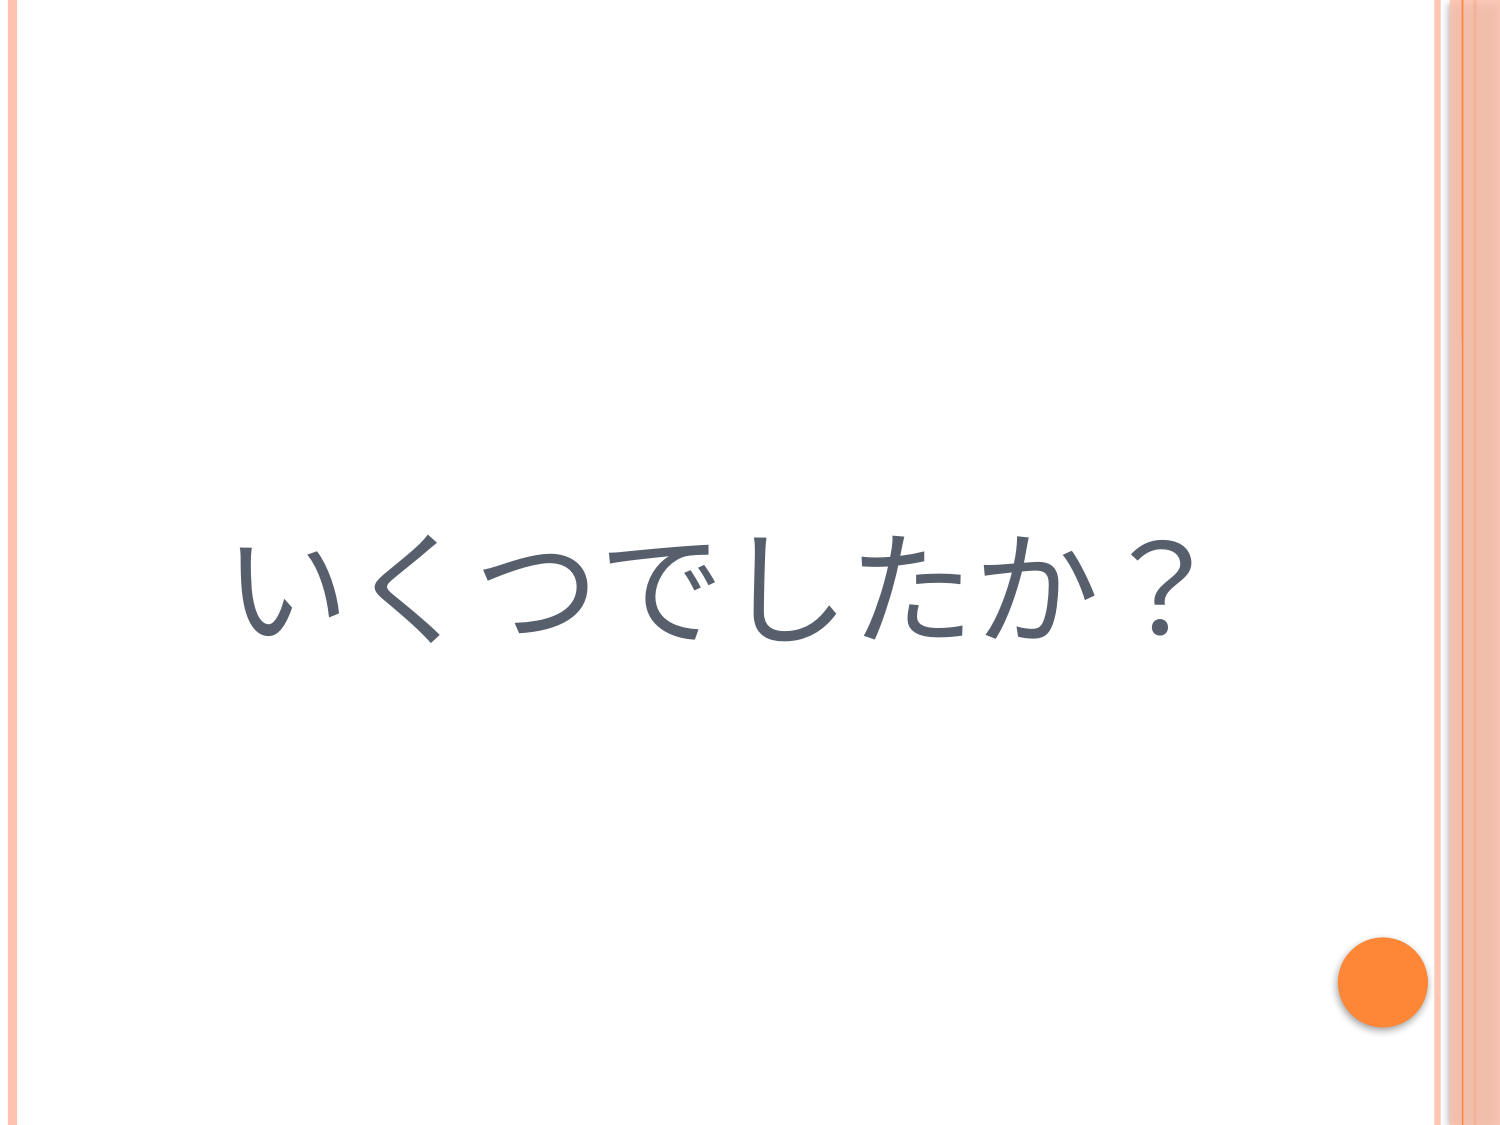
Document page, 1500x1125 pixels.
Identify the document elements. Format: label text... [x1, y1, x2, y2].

title いくつでしたか？ [112, 479, 1338, 668]
